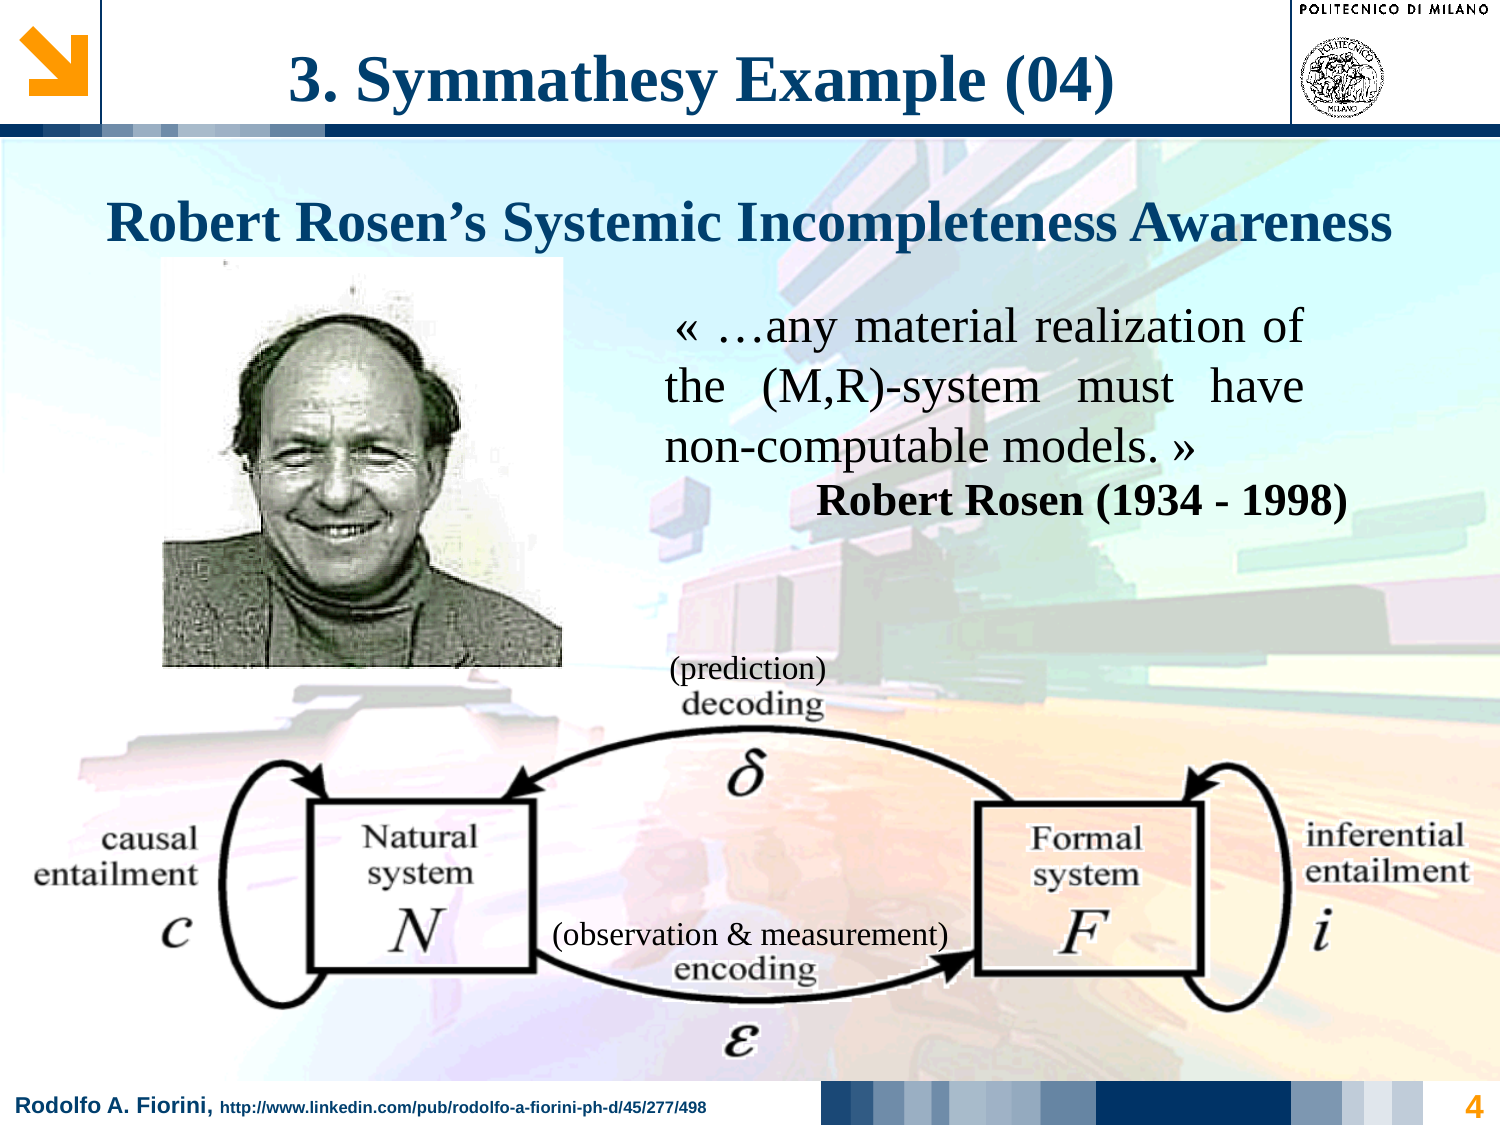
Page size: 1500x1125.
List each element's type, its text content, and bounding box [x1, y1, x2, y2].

text_box Rodolfo A. Fiorini, http://www.linkedin.com/pub/rodolfo-a-fiorini-ph-d/45/277/498 [0, 1090, 798, 1125]
text_box 3. Symmathesy Example (04) [112, 24, 1294, 125]
slide_number 40 [1465, 1089, 1500, 1125]
picture [0, 0, 1500, 1125]
